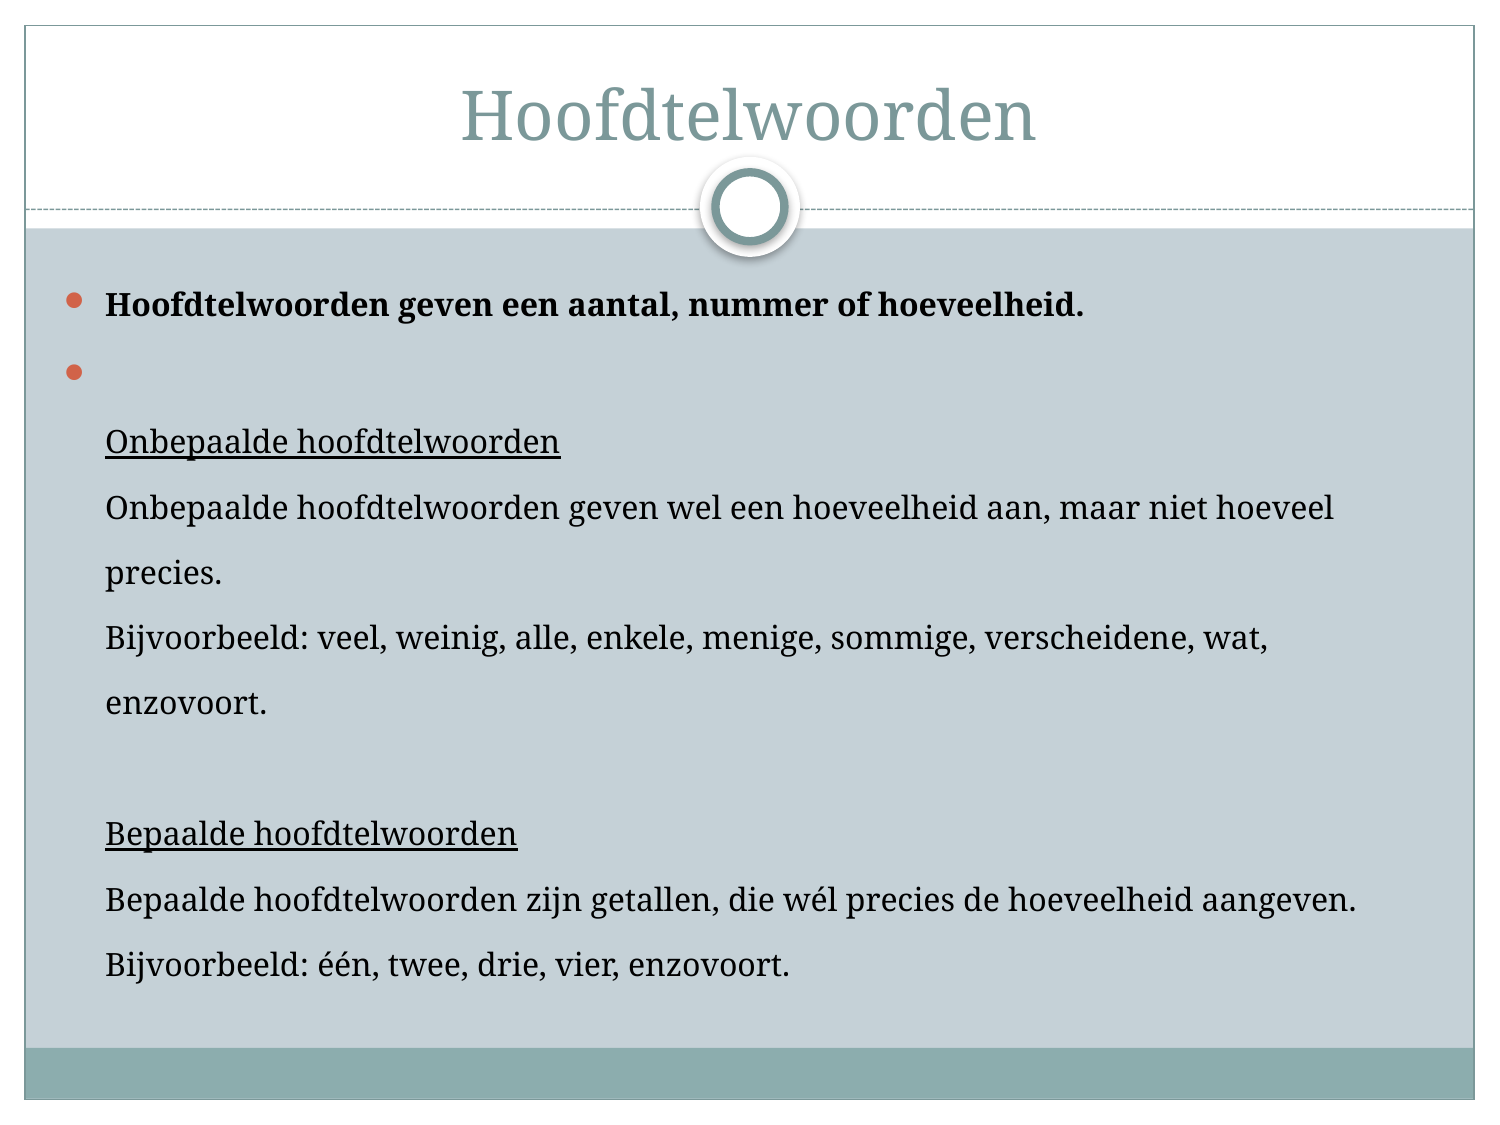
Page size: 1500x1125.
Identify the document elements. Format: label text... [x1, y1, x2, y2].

title Hoofdtelwoorden [49, 37, 1450, 162]
list Hoofdtelwoorden geven een aantal, nummer of hoeveelheid. Onbepaalde hoofdtelwoorden Onbepaalde hoofdtelwoorden geven wel een hoeveelheid aan, maar niet hoeveel precies. Bijvoorbeeld: veel, weinig, alle, enkele, menige, sommige, verscheidene, wat, enzovoort. Bepaalde hoofdtelwoorden Bepaalde hoofdtelwoorden zijn getallen, die wél precies de hoeveelheid aangeven. Bijvoorbeeld: één, twee, drie, vier, enzovoort. [49, 250, 1445, 1001]
